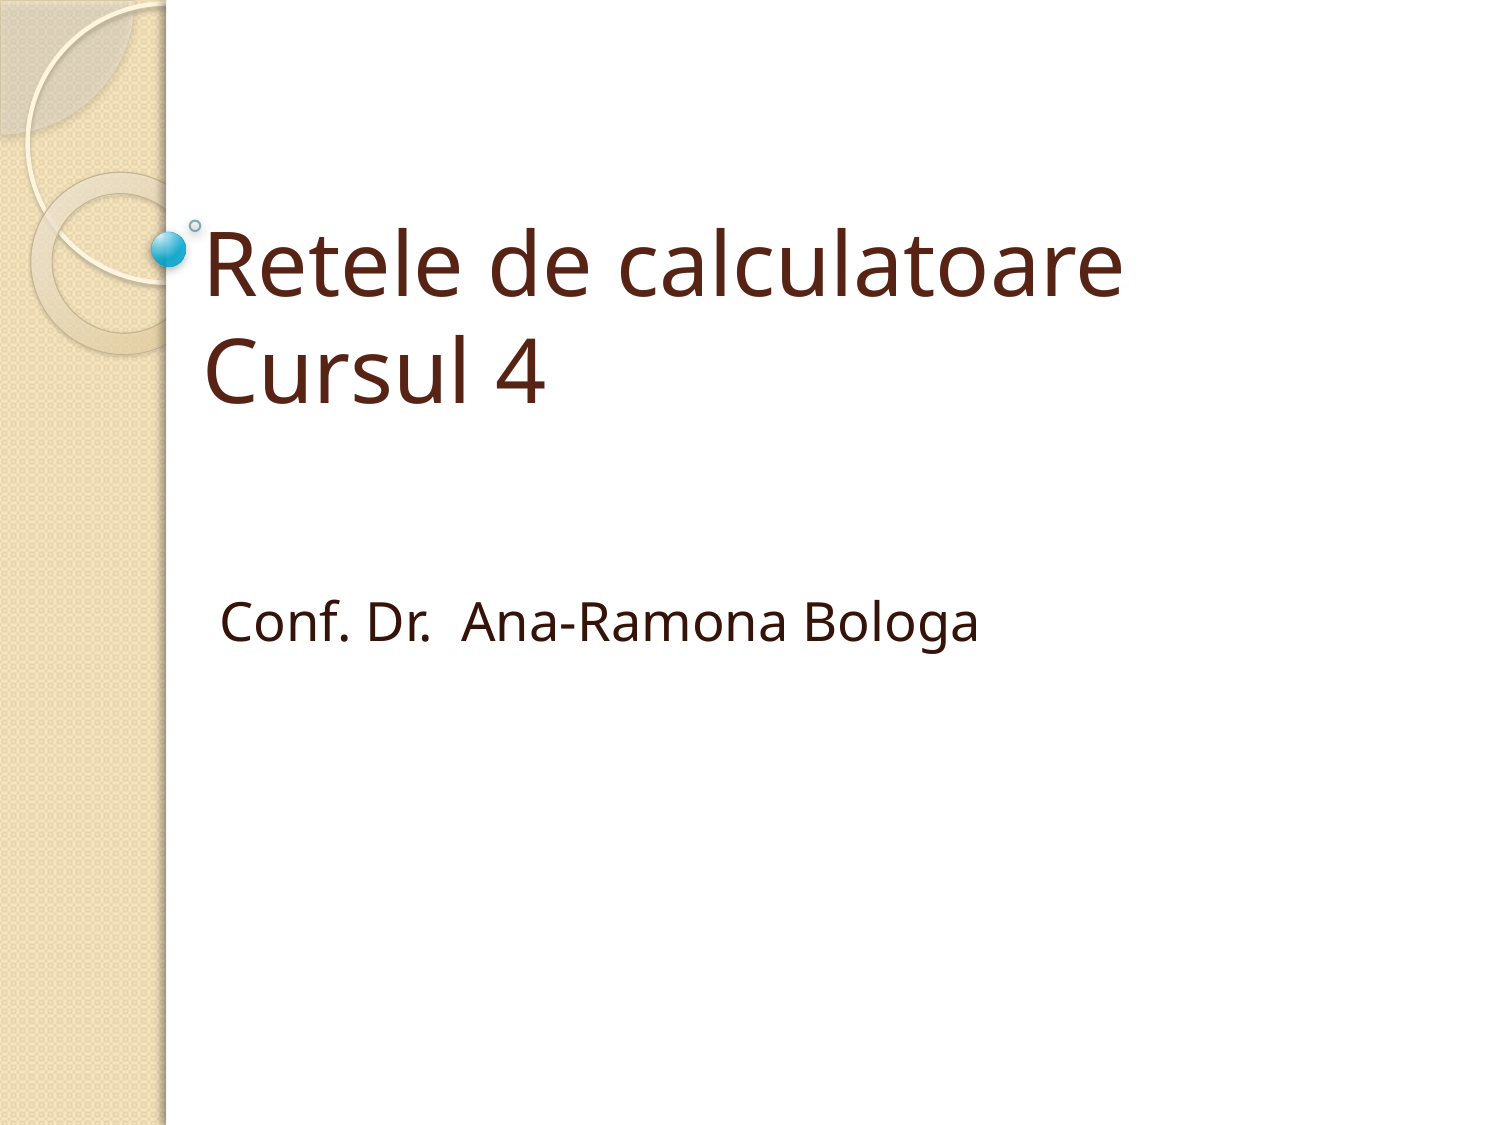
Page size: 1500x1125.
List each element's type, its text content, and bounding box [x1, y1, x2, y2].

subtitle Conf. Dr. Ana-Ramona Bologa [200, 587, 1415, 875]
title Retele de calculatoare Cursul 4 [187, 187, 1403, 429]
